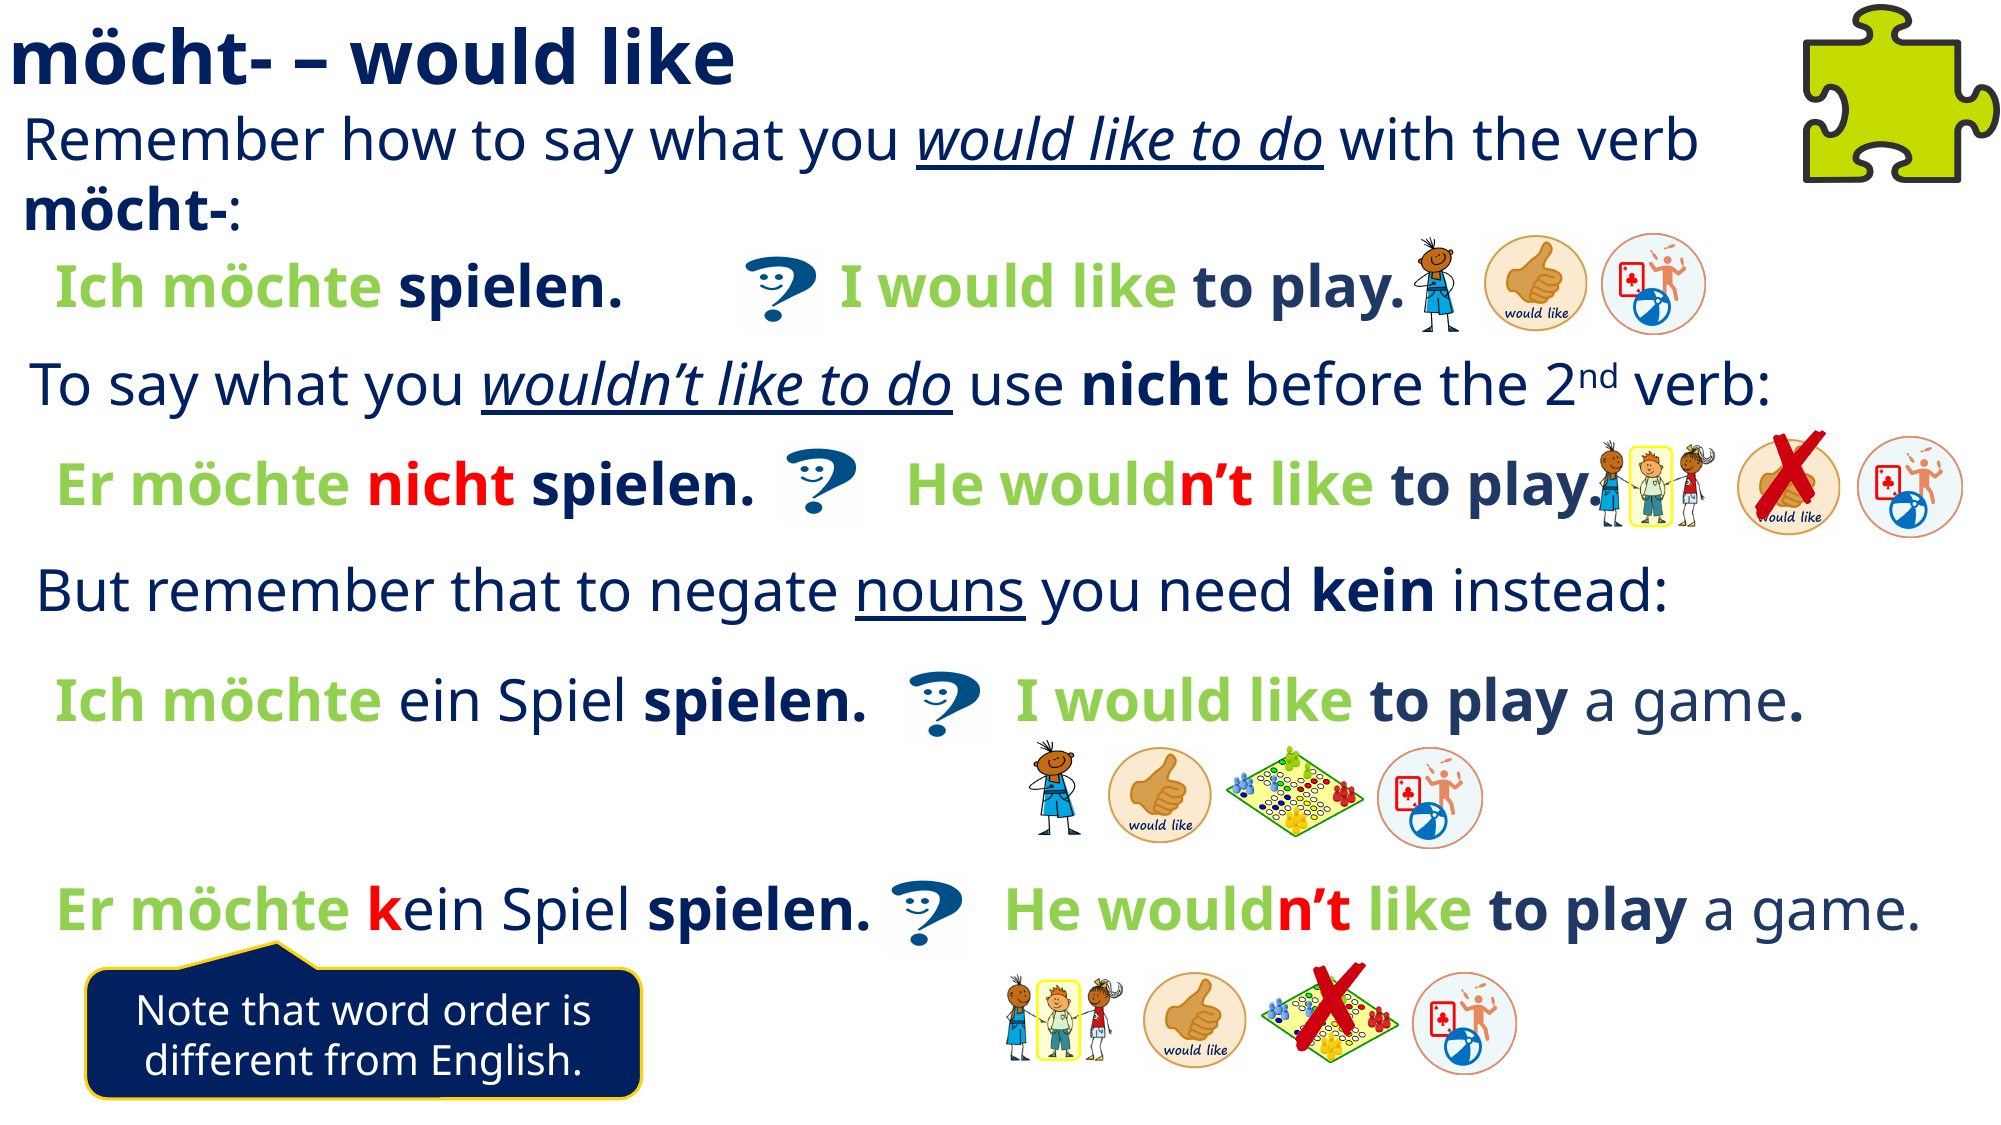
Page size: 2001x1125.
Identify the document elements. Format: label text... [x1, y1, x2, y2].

title möcht- – would like [8, 0, 1202, 155]
picture [1600, 232, 1706, 335]
picture [1142, 971, 1247, 1069]
text_box Ich möchte ein Spiel spielen. [41, 656, 928, 742]
text_box He wouldn’t like to play a game. [988, 865, 1989, 951]
picture [1226, 746, 1364, 838]
picture [738, 250, 825, 332]
text_box But remember that to negate nouns you need kein instead: [21, 546, 1902, 632]
picture [1006, 974, 1123, 1061]
picture [778, 443, 866, 524]
text_box Er möchte kein Spiel spielen. [40, 865, 921, 951]
picture [1414, 237, 1459, 332]
text_box Remember how to say what you would like to do with the verb möcht-: [7, 95, 1786, 180]
picture [1857, 436, 1963, 539]
picture [1736, 425, 1841, 536]
picture [1598, 440, 1716, 527]
picture [1107, 745, 1213, 844]
picture [1483, 234, 1588, 332]
picture [1377, 746, 1483, 850]
text_box I would like to play. [825, 241, 1409, 327]
text_box Er möchte nicht spielen. [41, 439, 804, 525]
picture [902, 665, 989, 747]
picture [1803, 4, 2000, 184]
picture [1411, 972, 1518, 1075]
picture [1261, 957, 1399, 1063]
picture [884, 875, 971, 957]
text_box I would like to play a game. [1001, 655, 1872, 741]
text_box Ich möchte spielen. [41, 241, 708, 327]
text_box To say what you wouldn’t like to do use nicht before the 2nd verb: [15, 339, 1896, 425]
text_box Note that word order is different from English. [83, 939, 644, 1101]
text_box He wouldn’t like to play. [890, 439, 1599, 525]
picture [1029, 740, 1081, 835]
